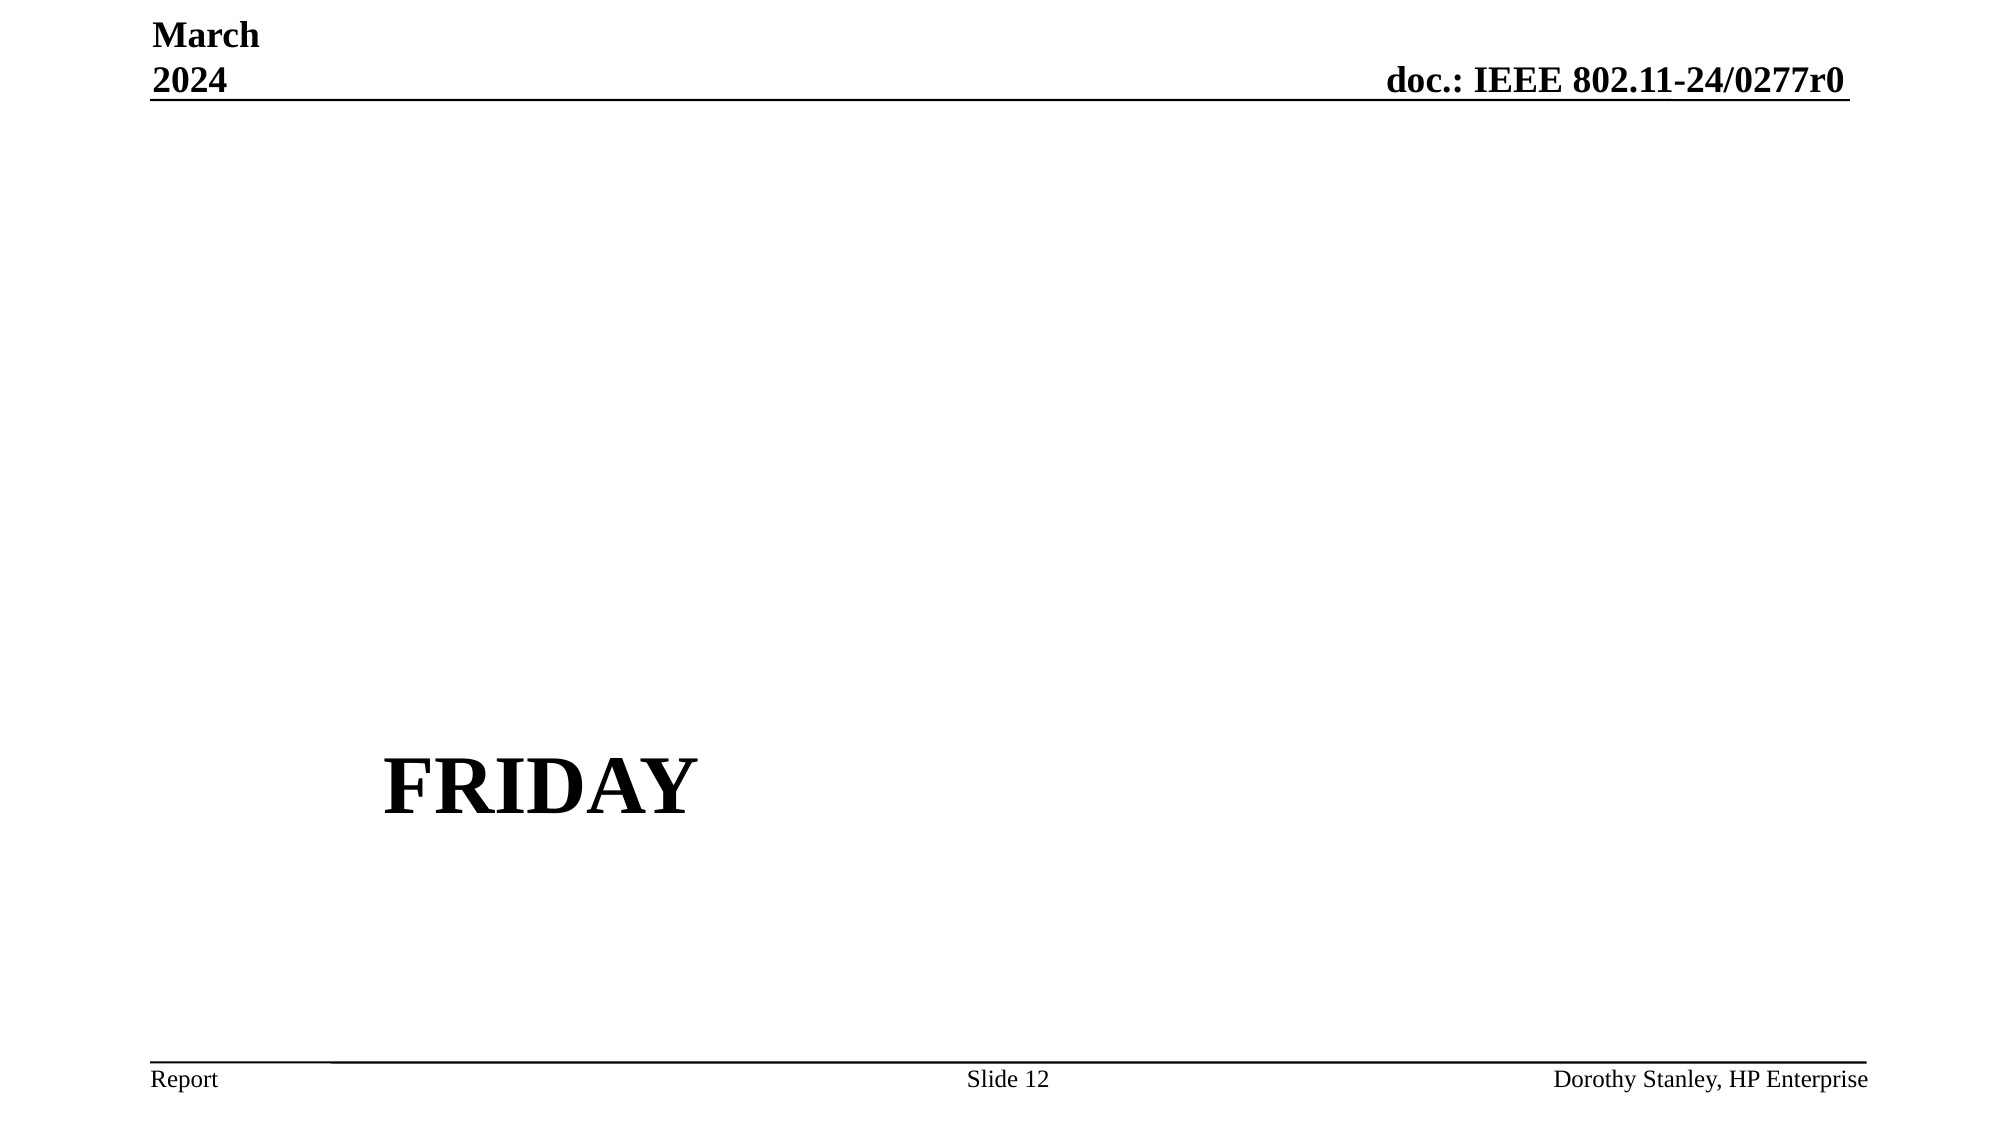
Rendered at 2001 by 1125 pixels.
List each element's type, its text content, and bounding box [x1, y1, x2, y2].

footer Dorothy Stanley, HP Enterprise [1513, 1061, 1869, 1093]
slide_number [152, 54, 312, 101]
title FRIday [368, 722, 1644, 947]
slide_number Slide 12 [964, 1061, 1053, 1093]
